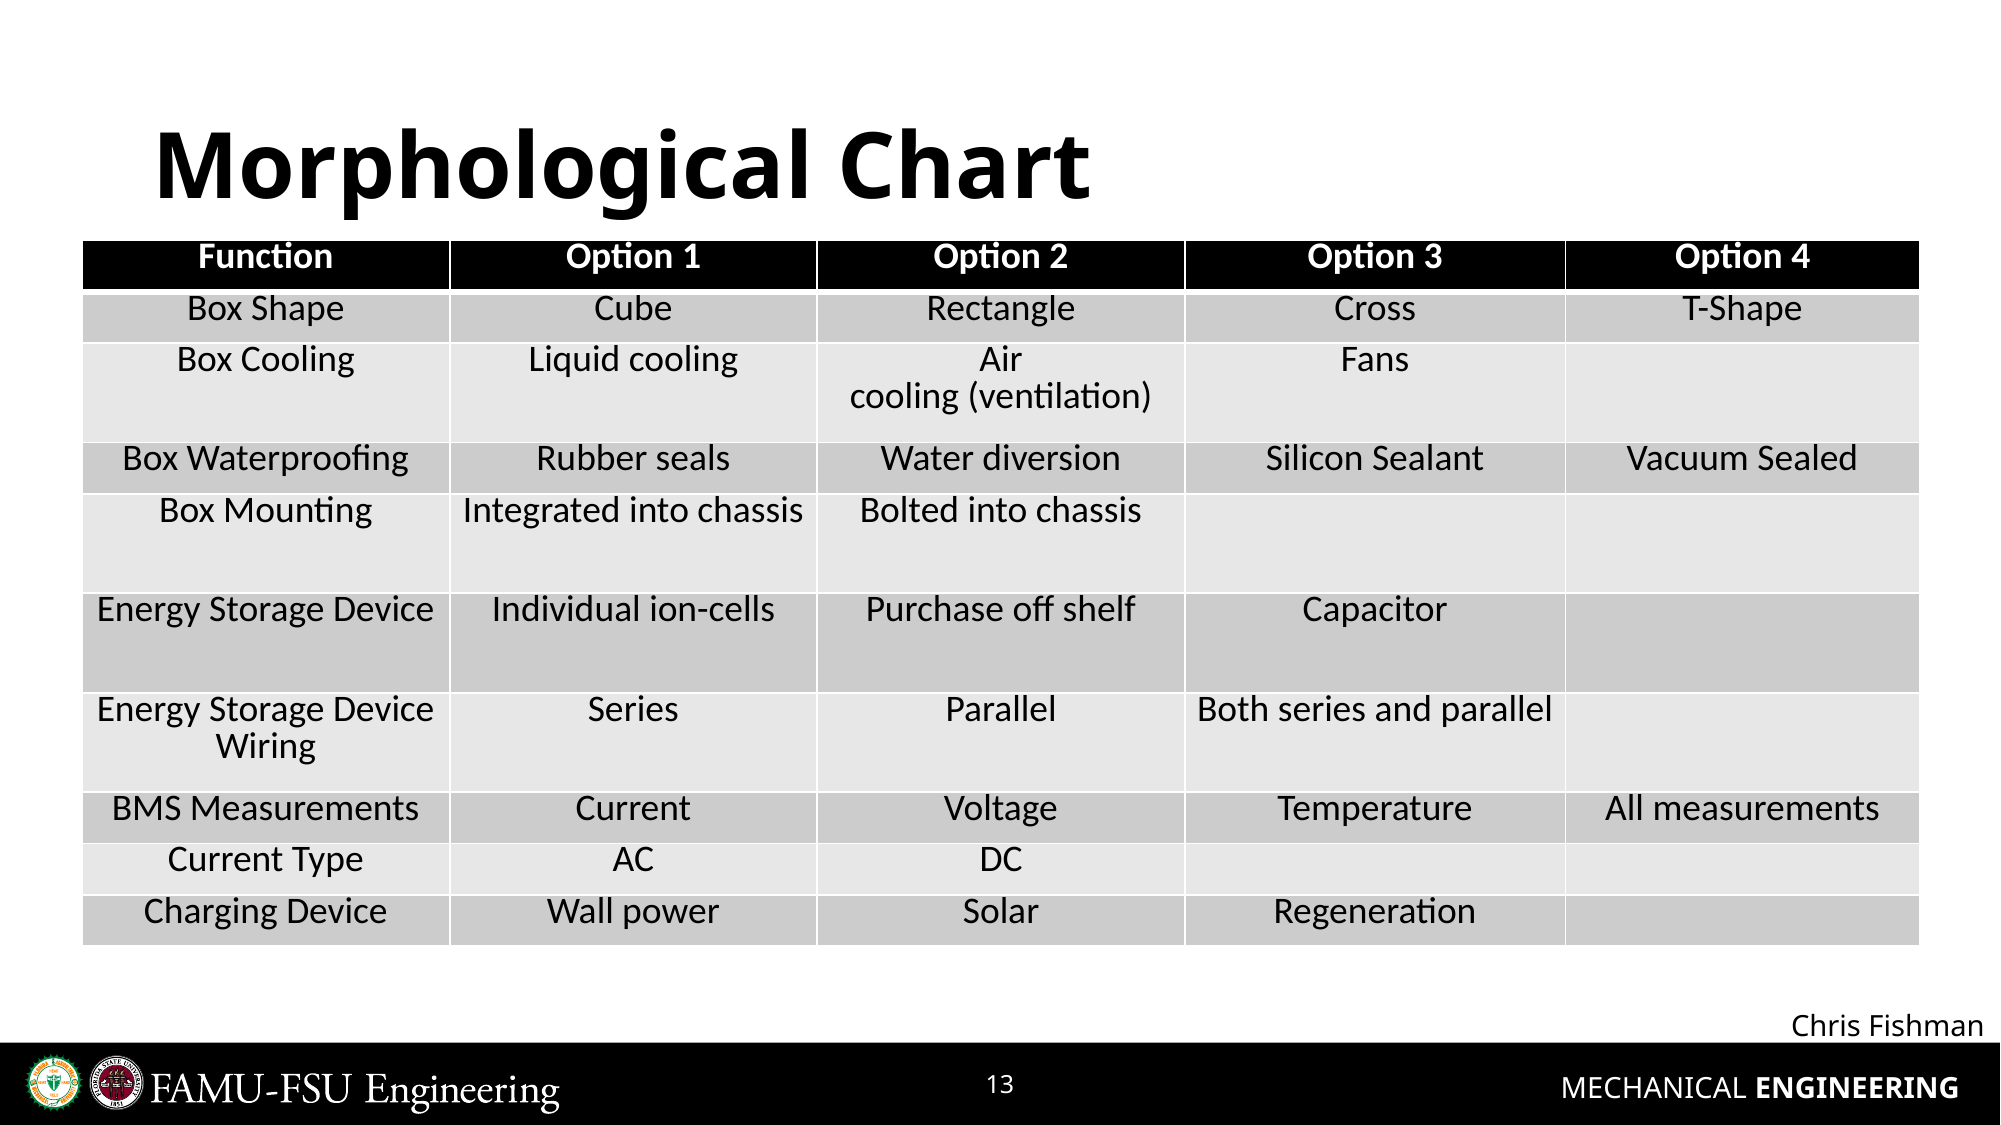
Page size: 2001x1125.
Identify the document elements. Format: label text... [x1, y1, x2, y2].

table_cell Charging Device [83, 896, 449, 945]
table_cell Series [451, 694, 816, 791]
list Chris Fishman [1475, 1003, 2000, 1041]
table_cell [1566, 694, 1919, 791]
table_cell Solar [818, 896, 1184, 945]
table_cell Vacuum Sealed [1566, 443, 1919, 493]
table_cell Air cooling (ventilation) [818, 344, 1184, 442]
table_cell Box Cooling [83, 344, 449, 442]
table_cell Temperature [1186, 793, 1565, 843]
table_cell Both series and parallel [1186, 694, 1565, 791]
table_header Option 1 [451, 241, 816, 289]
table_header Option 4 [1566, 241, 1919, 289]
table_cell Parallel [818, 694, 1184, 791]
table_cell DC [818, 844, 1184, 894]
table_cell [1566, 896, 1919, 945]
table_cell Box Mounting [83, 495, 449, 592]
table_cell [1566, 344, 1919, 442]
table_cell Purchase off shelf [818, 594, 1184, 692]
table_cell Bolted into chassis [818, 495, 1184, 592]
table_cell [1186, 495, 1565, 592]
table_cell Current Type [83, 844, 449, 894]
table_cell AC [451, 844, 816, 894]
table_cell Wall power [451, 896, 816, 945]
table_cell Rubber seals [451, 443, 816, 493]
table_cell Liquid cooling [451, 344, 816, 442]
table_header Option 2 [818, 241, 1184, 289]
table_cell T-Shape [1566, 295, 1919, 342]
table_cell Fans [1186, 344, 1565, 442]
table_cell Regeneration [1186, 896, 1565, 945]
table_cell Current [451, 793, 816, 843]
table_cell Energy Storage Device Wiring [83, 694, 449, 791]
title Morphological Chart [137, 59, 1863, 240]
table_cell [1566, 594, 1919, 692]
table_cell Water diversion [818, 443, 1184, 493]
table_cell Box Shape [83, 295, 449, 342]
table_cell Voltage [818, 793, 1184, 843]
table_cell Box Waterproofing [83, 443, 449, 493]
table_cell All measurements [1566, 793, 1919, 843]
table_cell [1566, 844, 1919, 894]
table_header Option 3 [1186, 241, 1565, 289]
table_cell [1566, 495, 1919, 592]
table_cell Rectangle [818, 295, 1184, 342]
table_header Function [83, 241, 449, 289]
table_cell Integrated into chassis [451, 495, 816, 592]
table_cell [1186, 844, 1565, 894]
table_cell Individual ion-cells [451, 594, 816, 692]
table_cell Silicon Sealant [1186, 443, 1565, 493]
slide_number 13 [774, 1055, 1225, 1116]
table_cell BMS Measurements [83, 793, 449, 843]
table_cell Cross [1186, 295, 1565, 342]
table_cell Capacitor [1186, 594, 1565, 692]
table_cell Energy Storage Device [83, 594, 449, 692]
table_cell Cube [451, 295, 816, 342]
